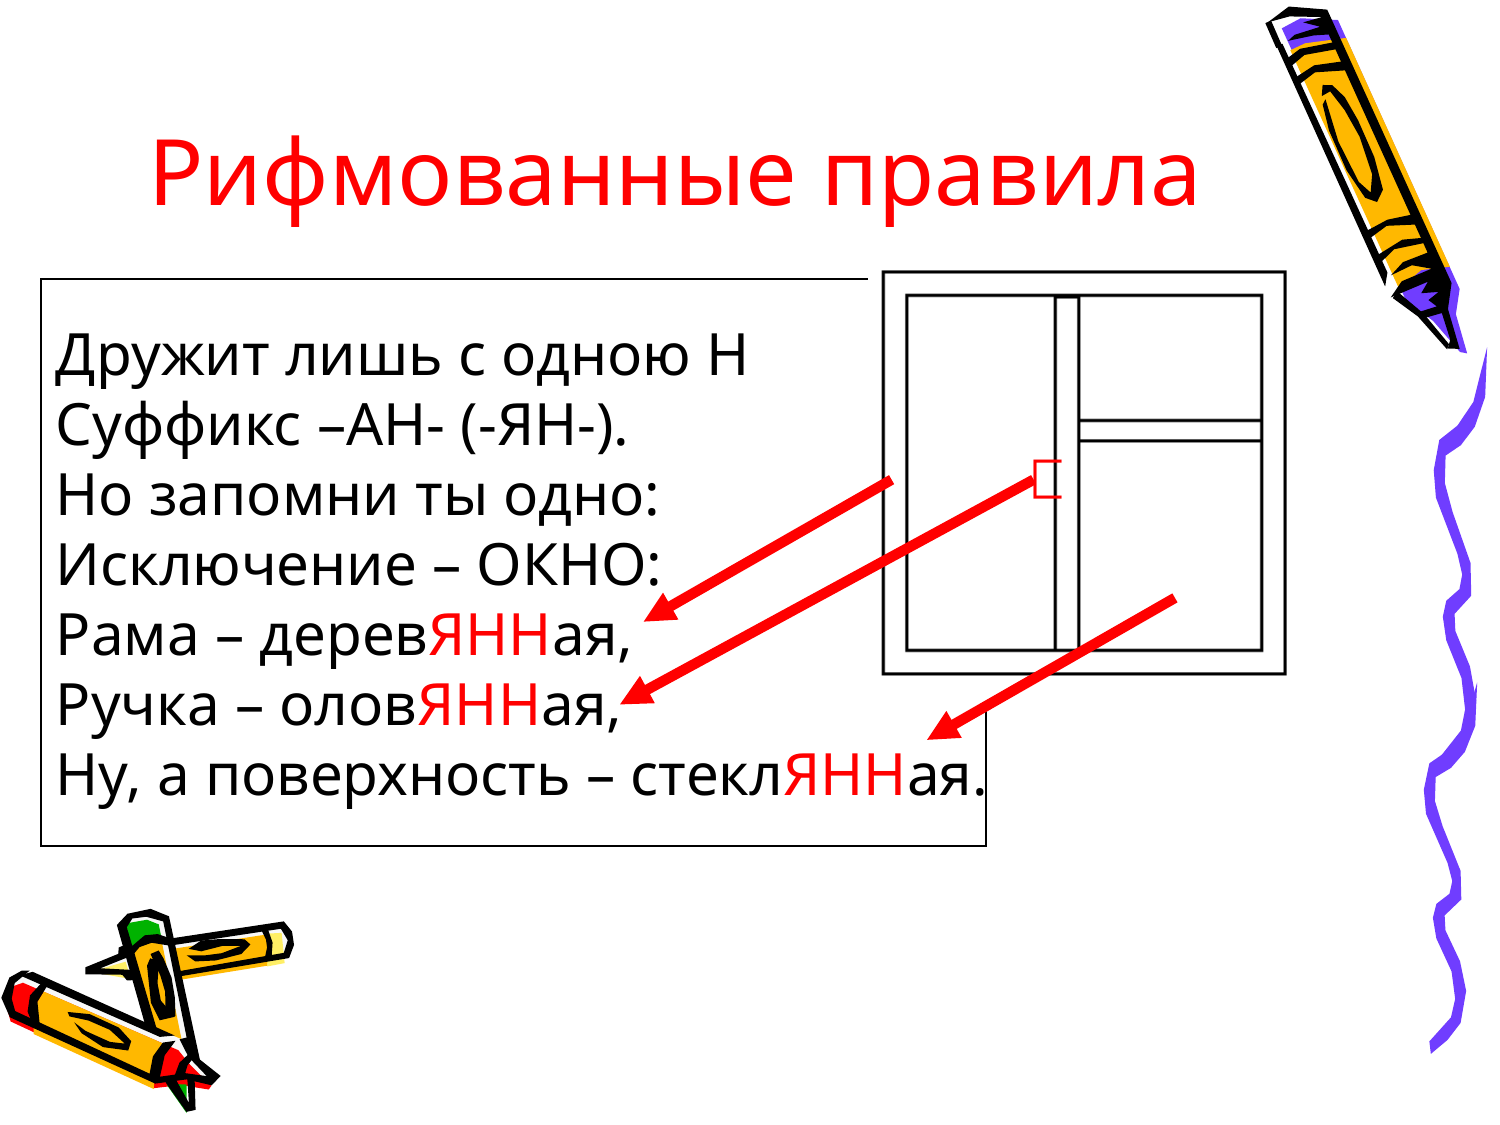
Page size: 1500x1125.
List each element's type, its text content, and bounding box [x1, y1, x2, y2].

text_box [620, 572, 862, 705]
text_box [927, 714, 973, 740]
text_box [643, 496, 862, 622]
text_box Дружит лишь с одною Н Суффикс –АН- (-ЯН-). Но запомни ты одно: Исключение – ОКНО: Рама – деревЯННая, Ручка – оловЯННая, Ну, а поверхность – стеклЯННая. [41, 278, 987, 846]
title Рифмованные правила [112, 101, 1240, 232]
picture [867, 255, 1313, 708]
